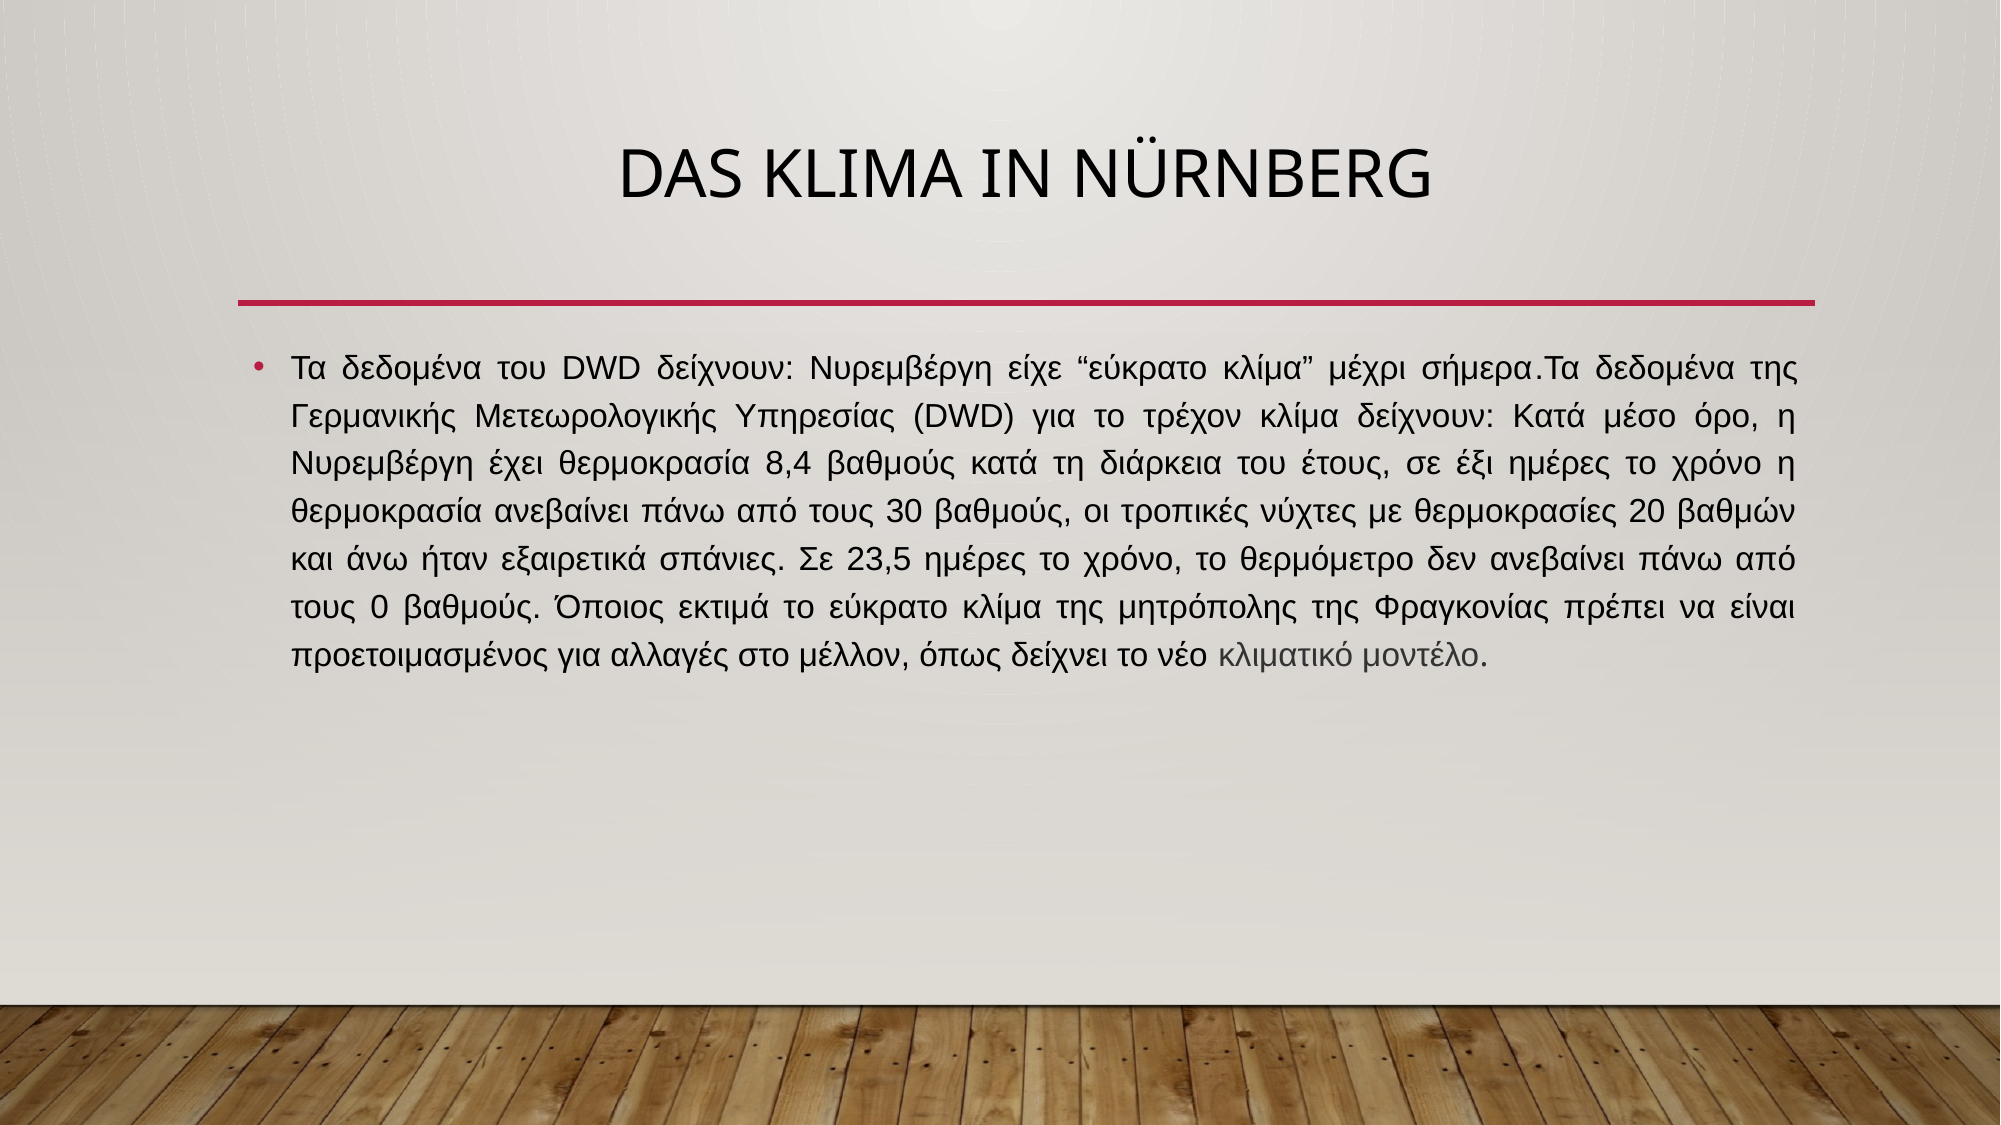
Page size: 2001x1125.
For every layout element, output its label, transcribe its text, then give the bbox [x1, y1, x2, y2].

picture [0, 1005, 2000, 1125]
list Τα δεδομένα του DWD δείχνουν: Νυρεμβέργη είχε “εύκρατο κλίμα” μέχρι σήμερα.Τα δεδομένα της Γερμανικής Μετεωρολογικής Υπηρεσίας (DWD) για το τρέχον κλίμα δείχνουν: Κατά μέσο όρο, η Νυρεμβέργη έχει θερμοκρασία 8,4 βαθμούς κατά τη διάρκεια του έτους, σε έξι ημέρες το χρόνο η θερμοκρασία ανεβαίνει πάνω από τους 30 βαθμούς, οι τροπικές νύχτες με θερμοκρασίες 20 βαθμών και άνω ήταν εξαιρετικά σπάνιες. Σε 23,5 ημέρες το χρόνο, το θερμόμετρο δεν ανεβαίνει πάνω από τους 0 βαθμούς. Όποιος εκτιμά το εύκρατο κλίμα της μητρόπολης της Φραγκονίας πρέπει να είναι προετοιμασμένος για αλλαγές στο μέλλον, όπως δείχνει το νέο κλιματικό μοντέλο. [238, 330, 1814, 897]
title Das Klima in Nürnberg [238, 131, 1814, 305]
